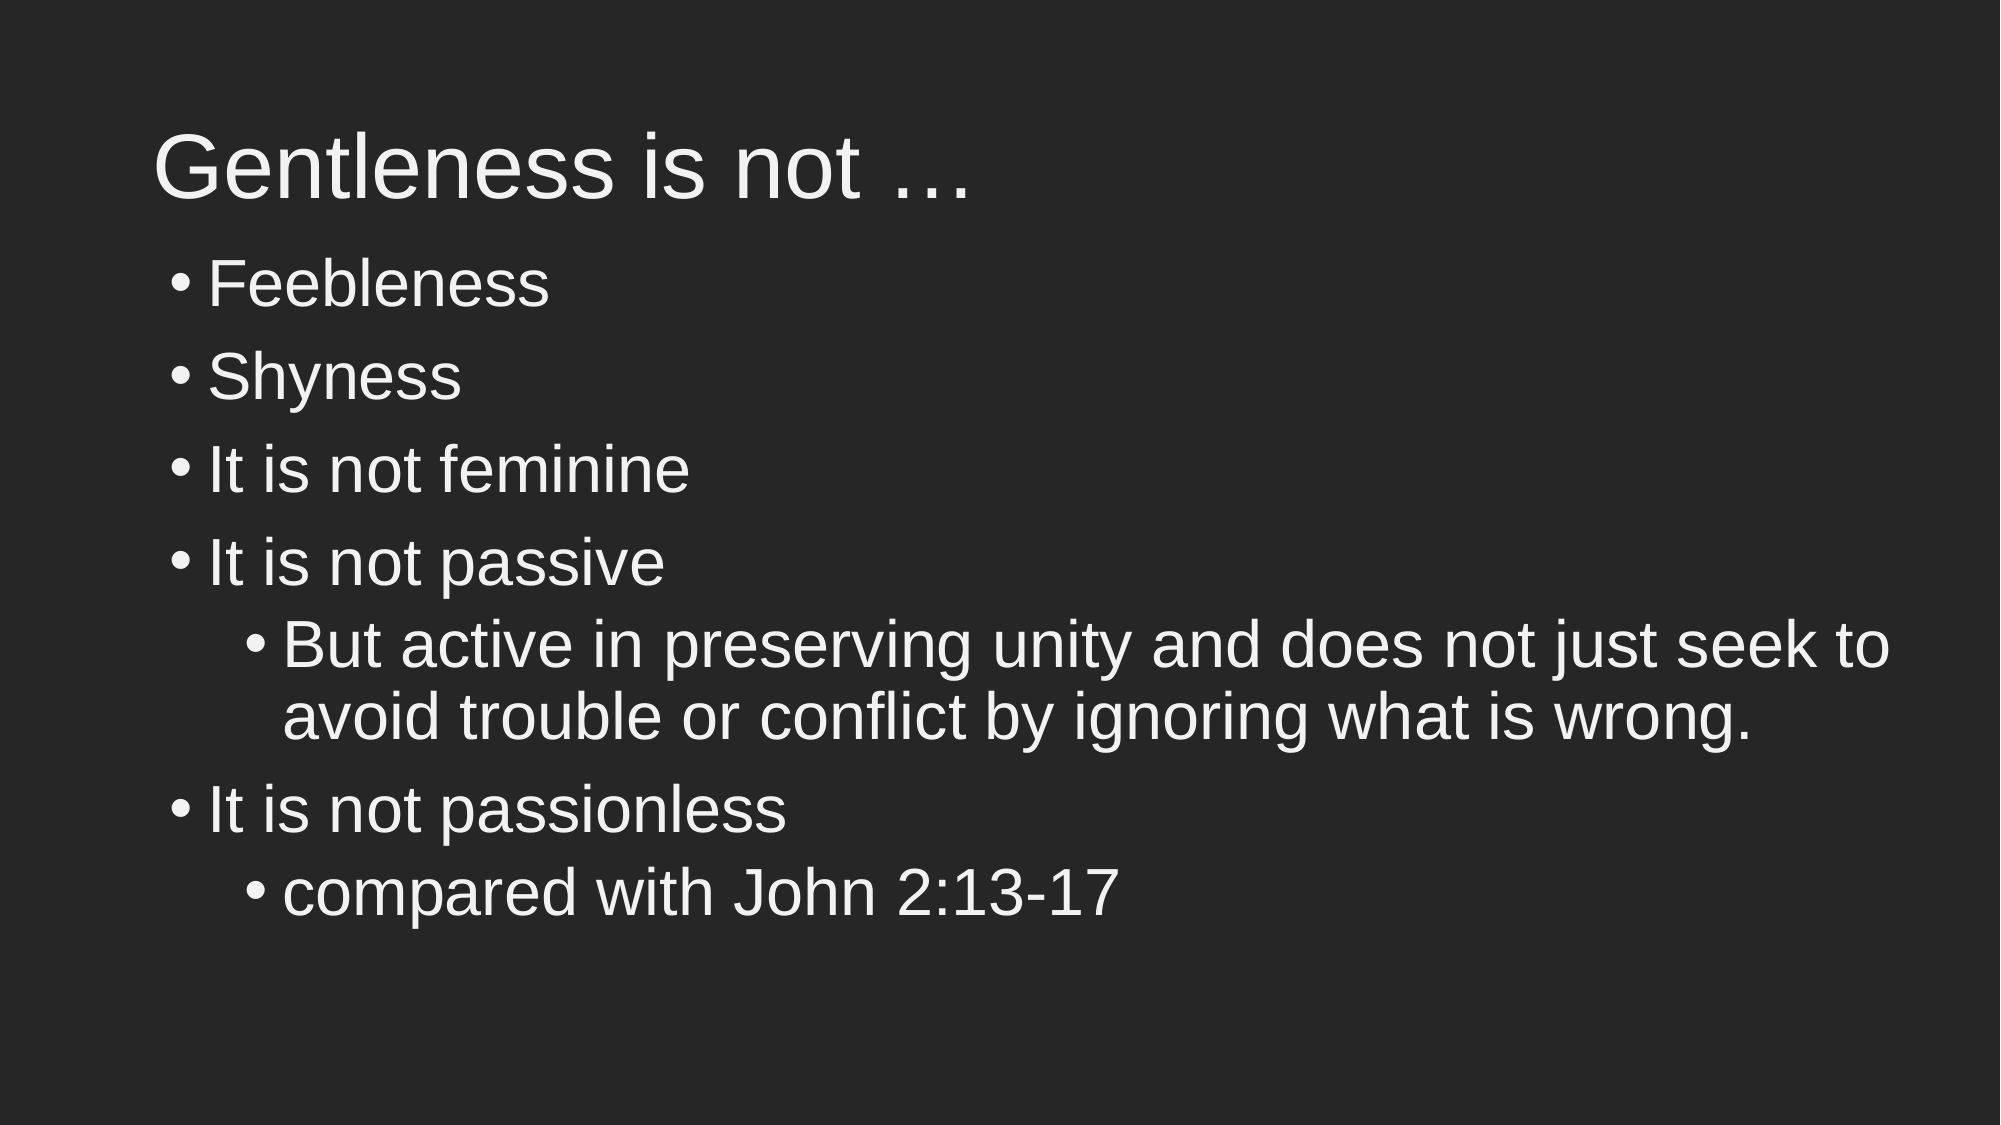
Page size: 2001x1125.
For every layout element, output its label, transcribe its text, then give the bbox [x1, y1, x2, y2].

title Gentleness is not … [137, 59, 1863, 278]
list Feebleness Shyness It is not feminine It is not passive But active in preserving unity and does not just seek to avoid trouble or conflict by ignoring what is wrong. It is not passionless compared with John 2:13-17 [154, 241, 1911, 1097]
